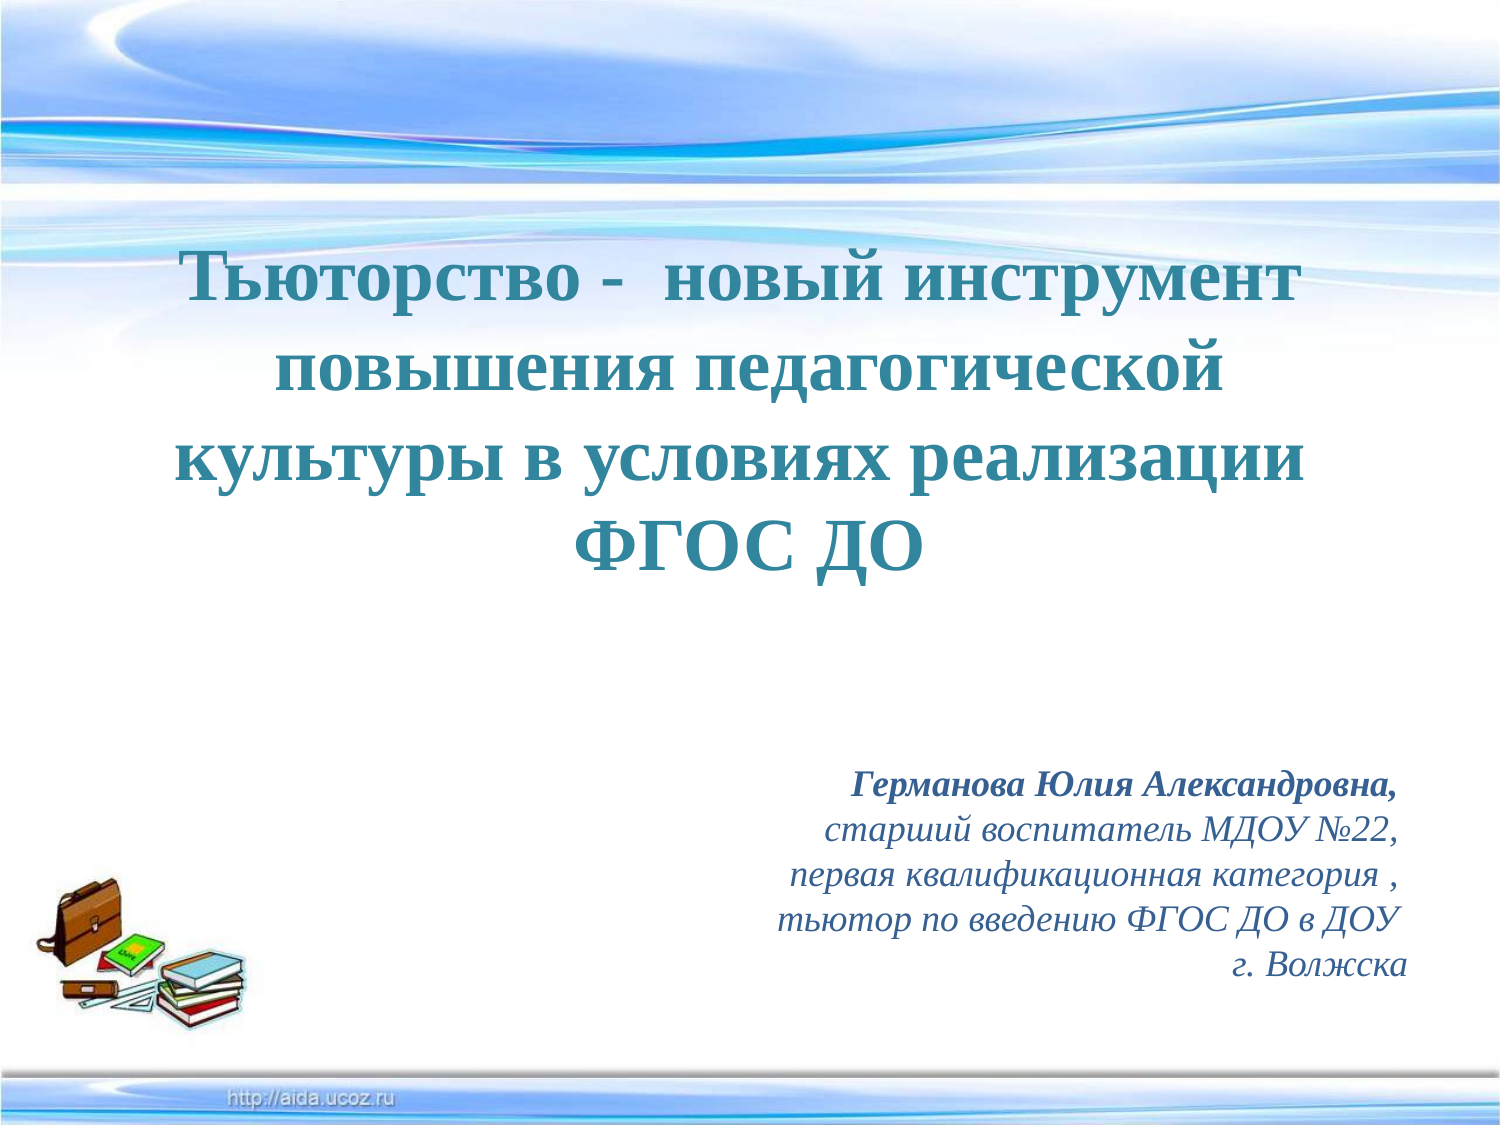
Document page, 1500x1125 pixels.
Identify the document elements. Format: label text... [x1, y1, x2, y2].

title Тьюторство - новый инструмент повышения педагогической культуры в условиях реализации ФГОС ДО [112, 219, 1388, 591]
subtitle Германова Юлия Александровна, старший воспитатель МДОУ №22, первая квалификационная категория , тьютор по введению ФГОС ДО в ДОУ г. Волжска [419, 751, 1424, 1024]
picture [0, 0, 1500, 1125]
